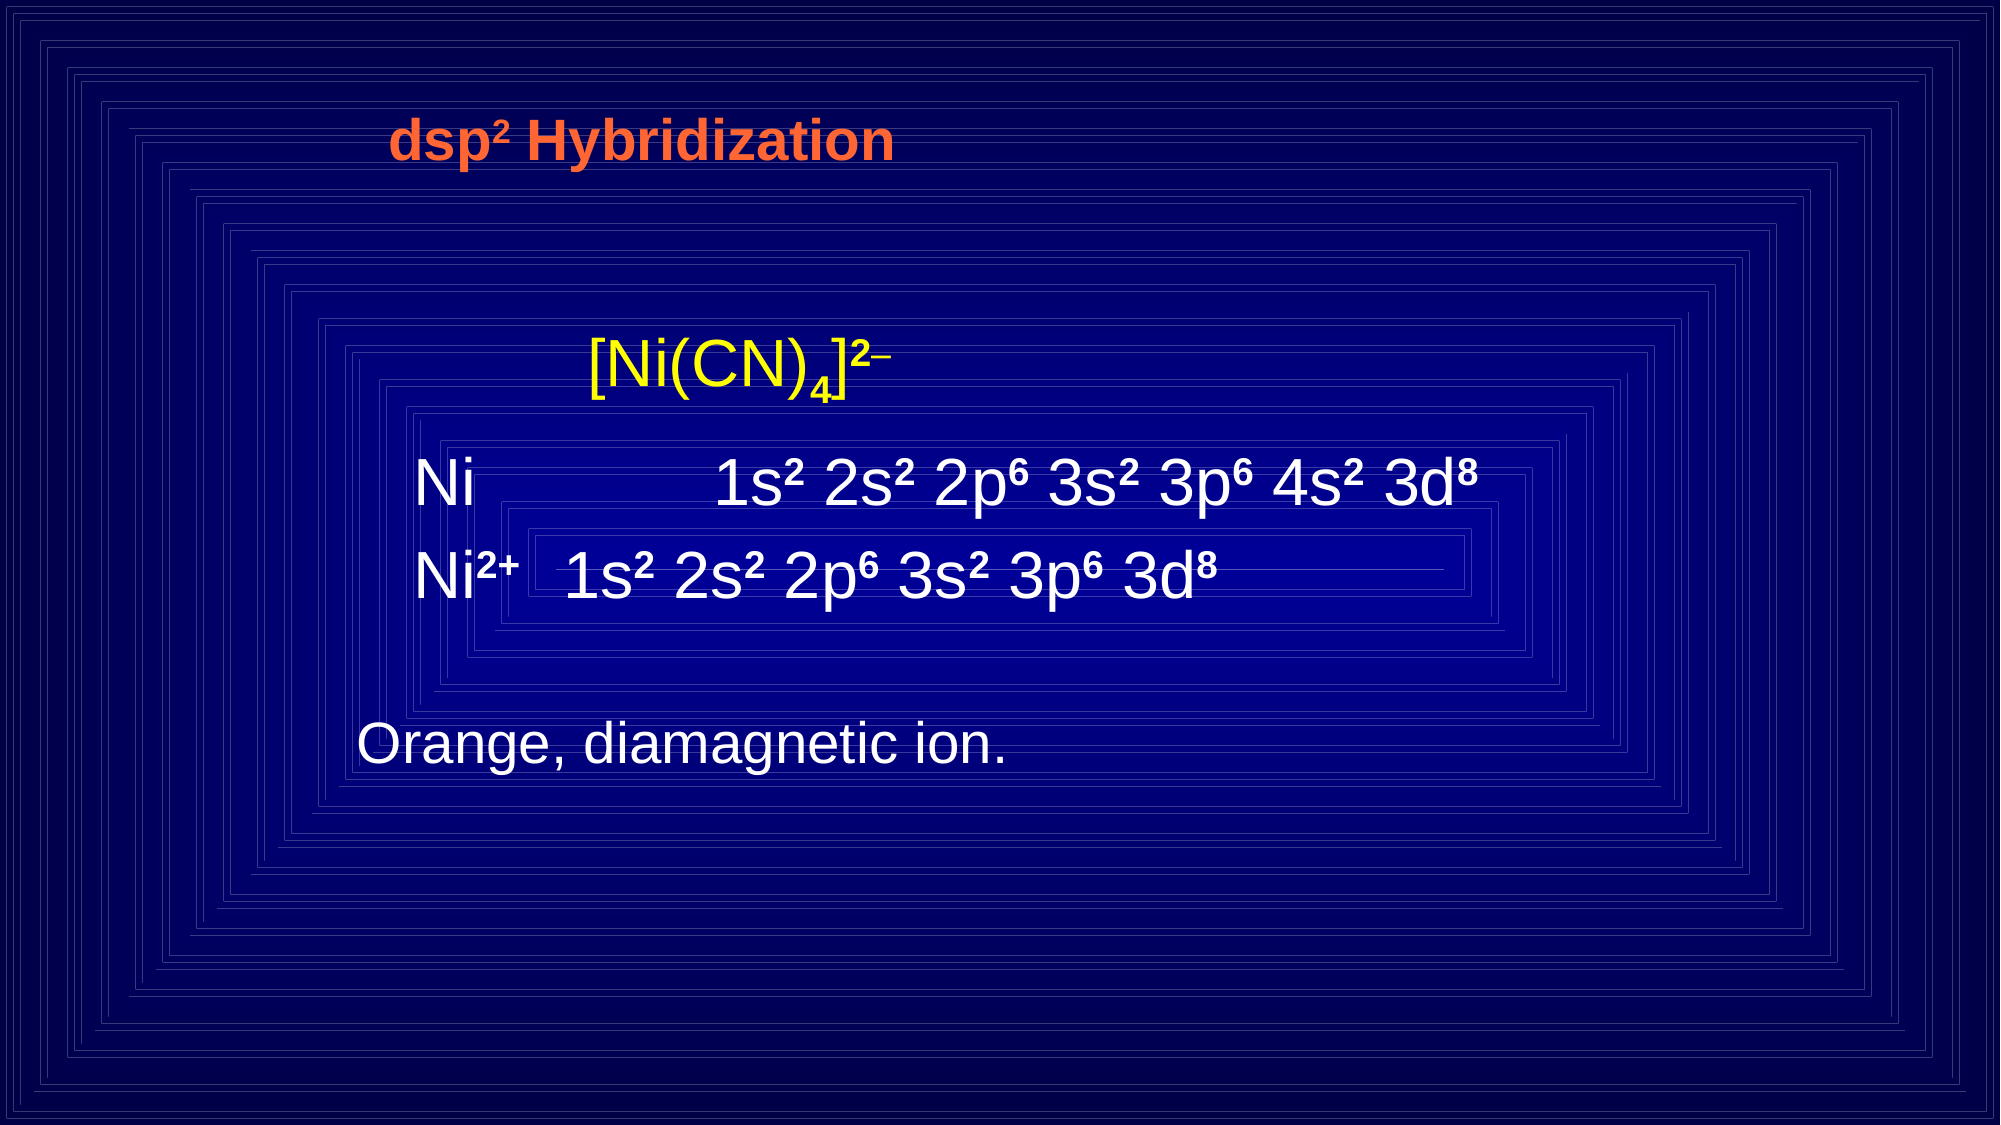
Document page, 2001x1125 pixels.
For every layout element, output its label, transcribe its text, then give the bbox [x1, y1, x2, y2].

text_box Ni 1s2 2s2 2p6 3s2 3p6 4s2 3d8 Ni2+ 1s2 2s2 2p6 3s2 3p6 3d8 Orange, diamagnetic ion. [341, 431, 1610, 1057]
text_box dsp2 Hybridization [373, 94, 912, 180]
title [Ni(CN)4]2– [249, 237, 1229, 419]
